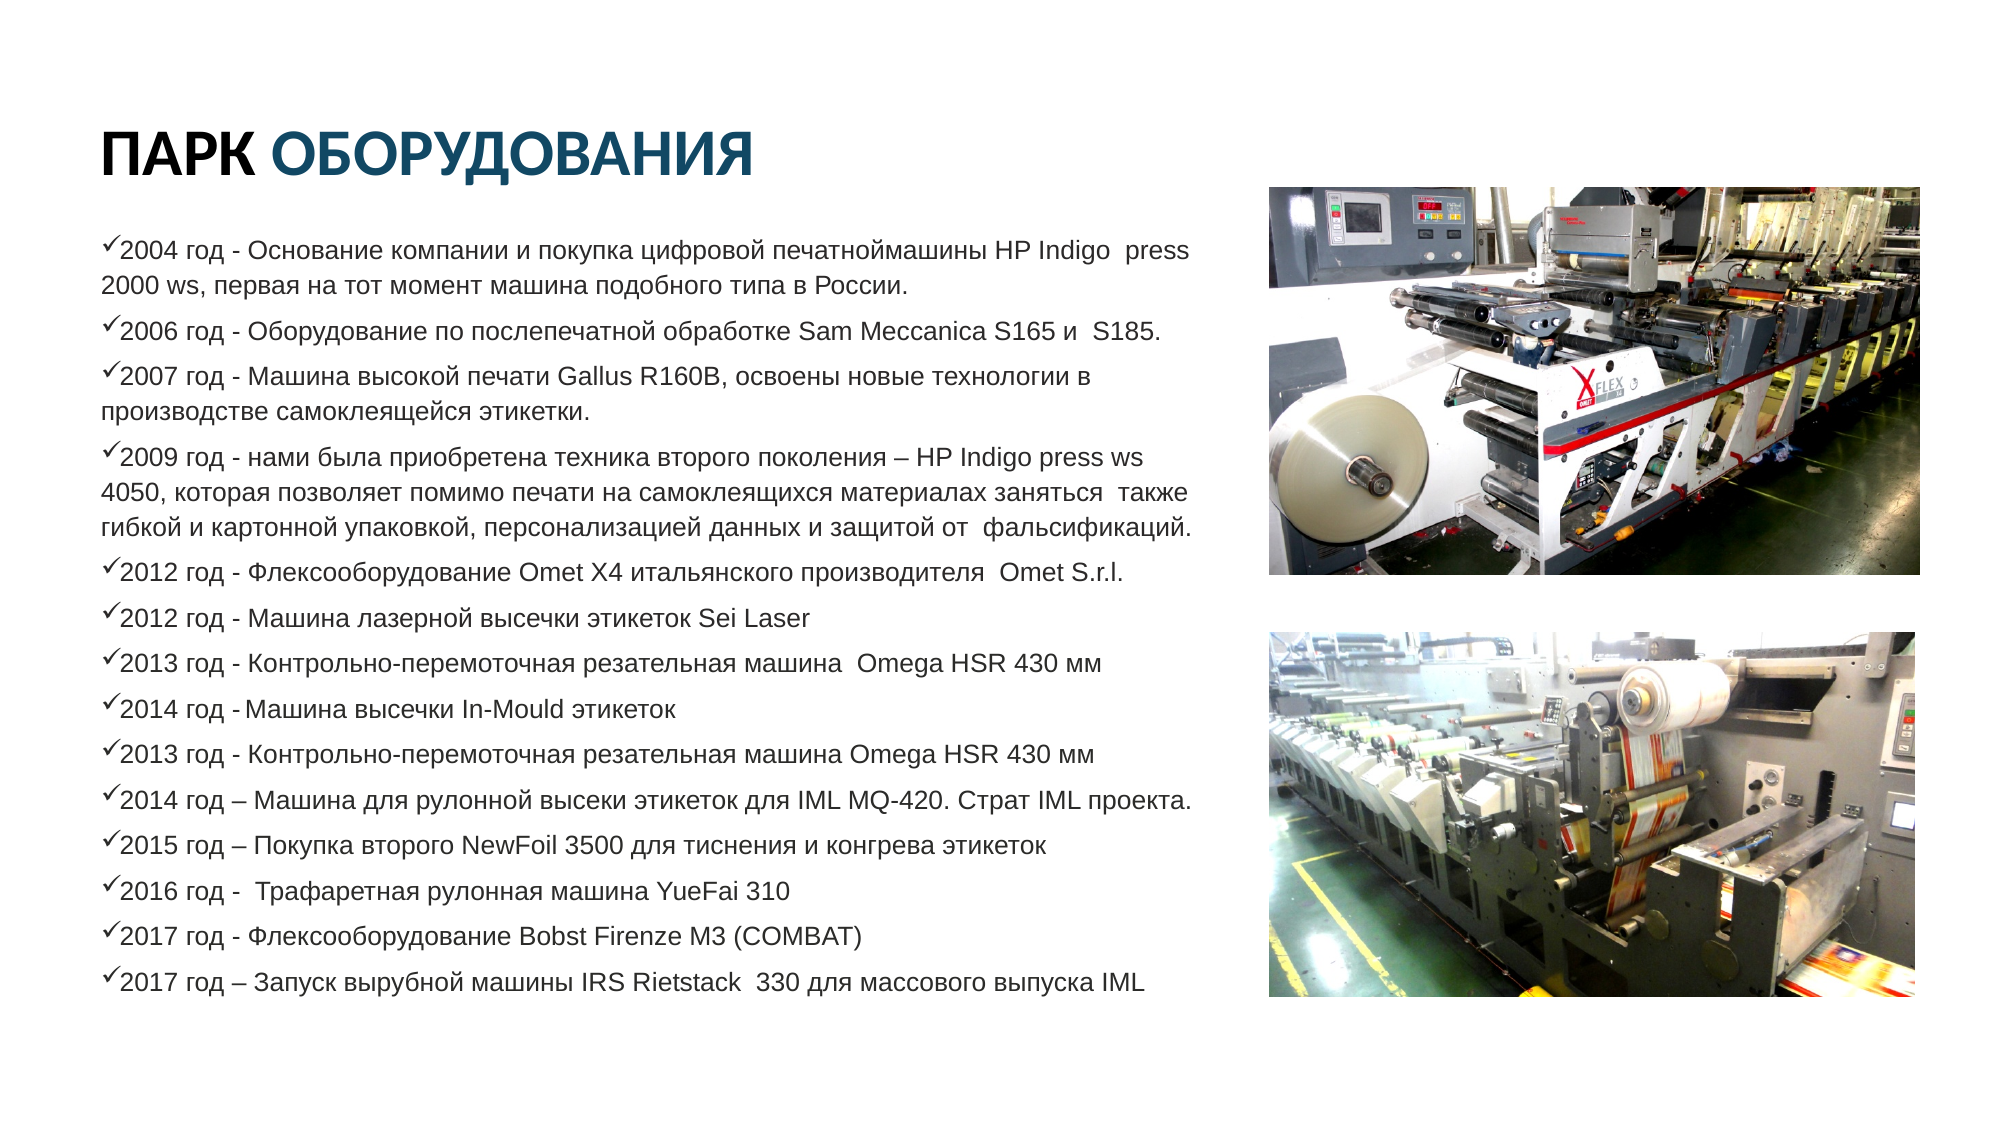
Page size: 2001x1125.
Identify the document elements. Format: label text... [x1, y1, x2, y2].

title ПАРК ОБОРУДОВАНИЯ [85, 23, 1282, 286]
list 2004 год - Основание компании и покупка цифровой печатноймашины HP Indigo press 2000 ws, первая на тот момент машина подобного типа в России. 2006 год - Оборудование по послепечатной обработке Sam Meccanica S165 и S185. 2007 год - Машина высокой печати Gallus R160B, освоены новые технологии в производстве самоклеящейся этикетки. 2009 год - нами была приобретена техника второго поколения – HP Indigo press ws 4050, которая позволяет помимо печати на самоклеящихся материалах заняться также гибкой и картонной упаковкой, персонализацией данных и защитой от фальсификаций. 2012 год - Флексооборудование Omet X4 итальянского производителя Omet S.r.l. 2012 год - Машина лазерной высечки этикеток Sei Laser 2013 год - Контрольно-перемоточная резательная машинa Omega HSR 430 мм 2014 год - Машина высечки In-Mould этикеток 2013 год - Контрольно-перемоточная резательная машинa Omega HSR 430 мм 2014 год – Машина для рулонной высеки этикеток для IML MQ-420. Страт IML проекта. 2015 год – Покупка второго NewFoil 3500 для тиснения и конгрева этикеток 2016 год - Трафаретная рулонная машина YueFai 310 2017 год - Флексооборудование Bobst Firenze M3 (COMBAT) 2017 год – Запуск вырубной машины IRS Rietstack 330 для массового выпуска IML [85, 286, 1211, 1032]
picture [1269, 187, 1920, 575]
picture [1269, 632, 1915, 997]
